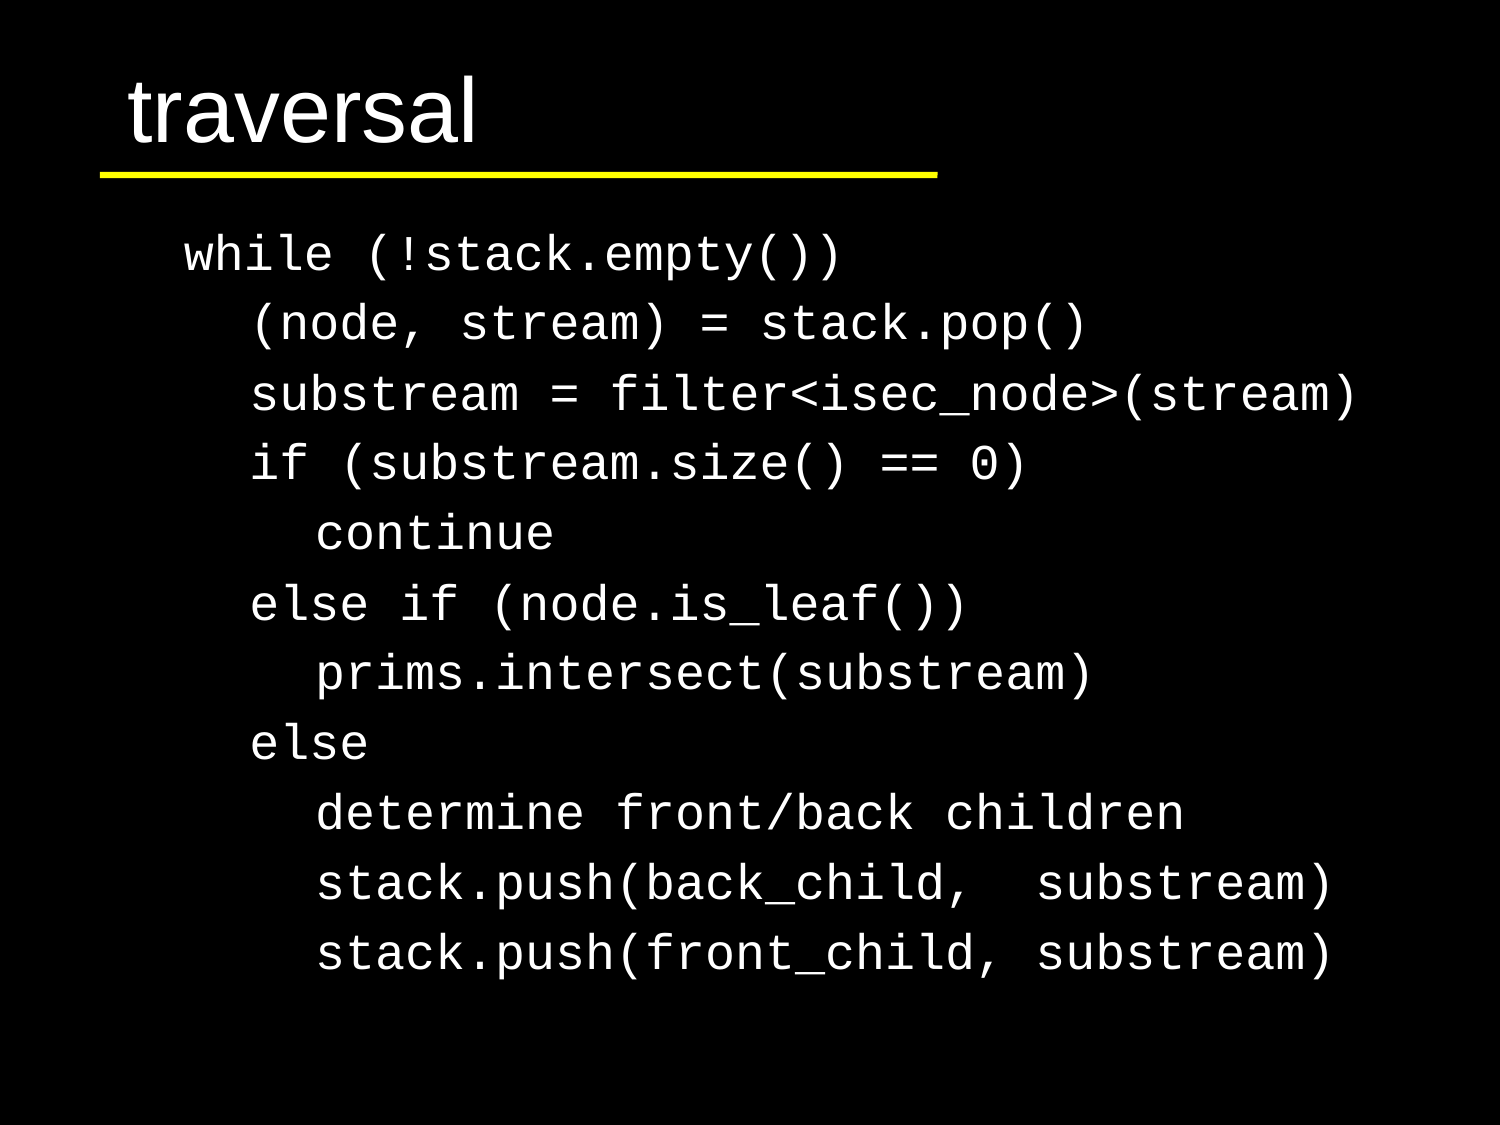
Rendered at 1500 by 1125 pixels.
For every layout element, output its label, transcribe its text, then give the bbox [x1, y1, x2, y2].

list while (!stack.empty()) (node, stream) = stack.pop() substream = filter<isec_node>(stream) if (substream.size() == 0) continue else if (node.is_leaf()) prims.intersect(substream) else determine front/back children stack.push(back_child, substream) stack.push(front_child, substream) [112, 212, 1388, 1001]
title traversal [112, 12, 1388, 201]
